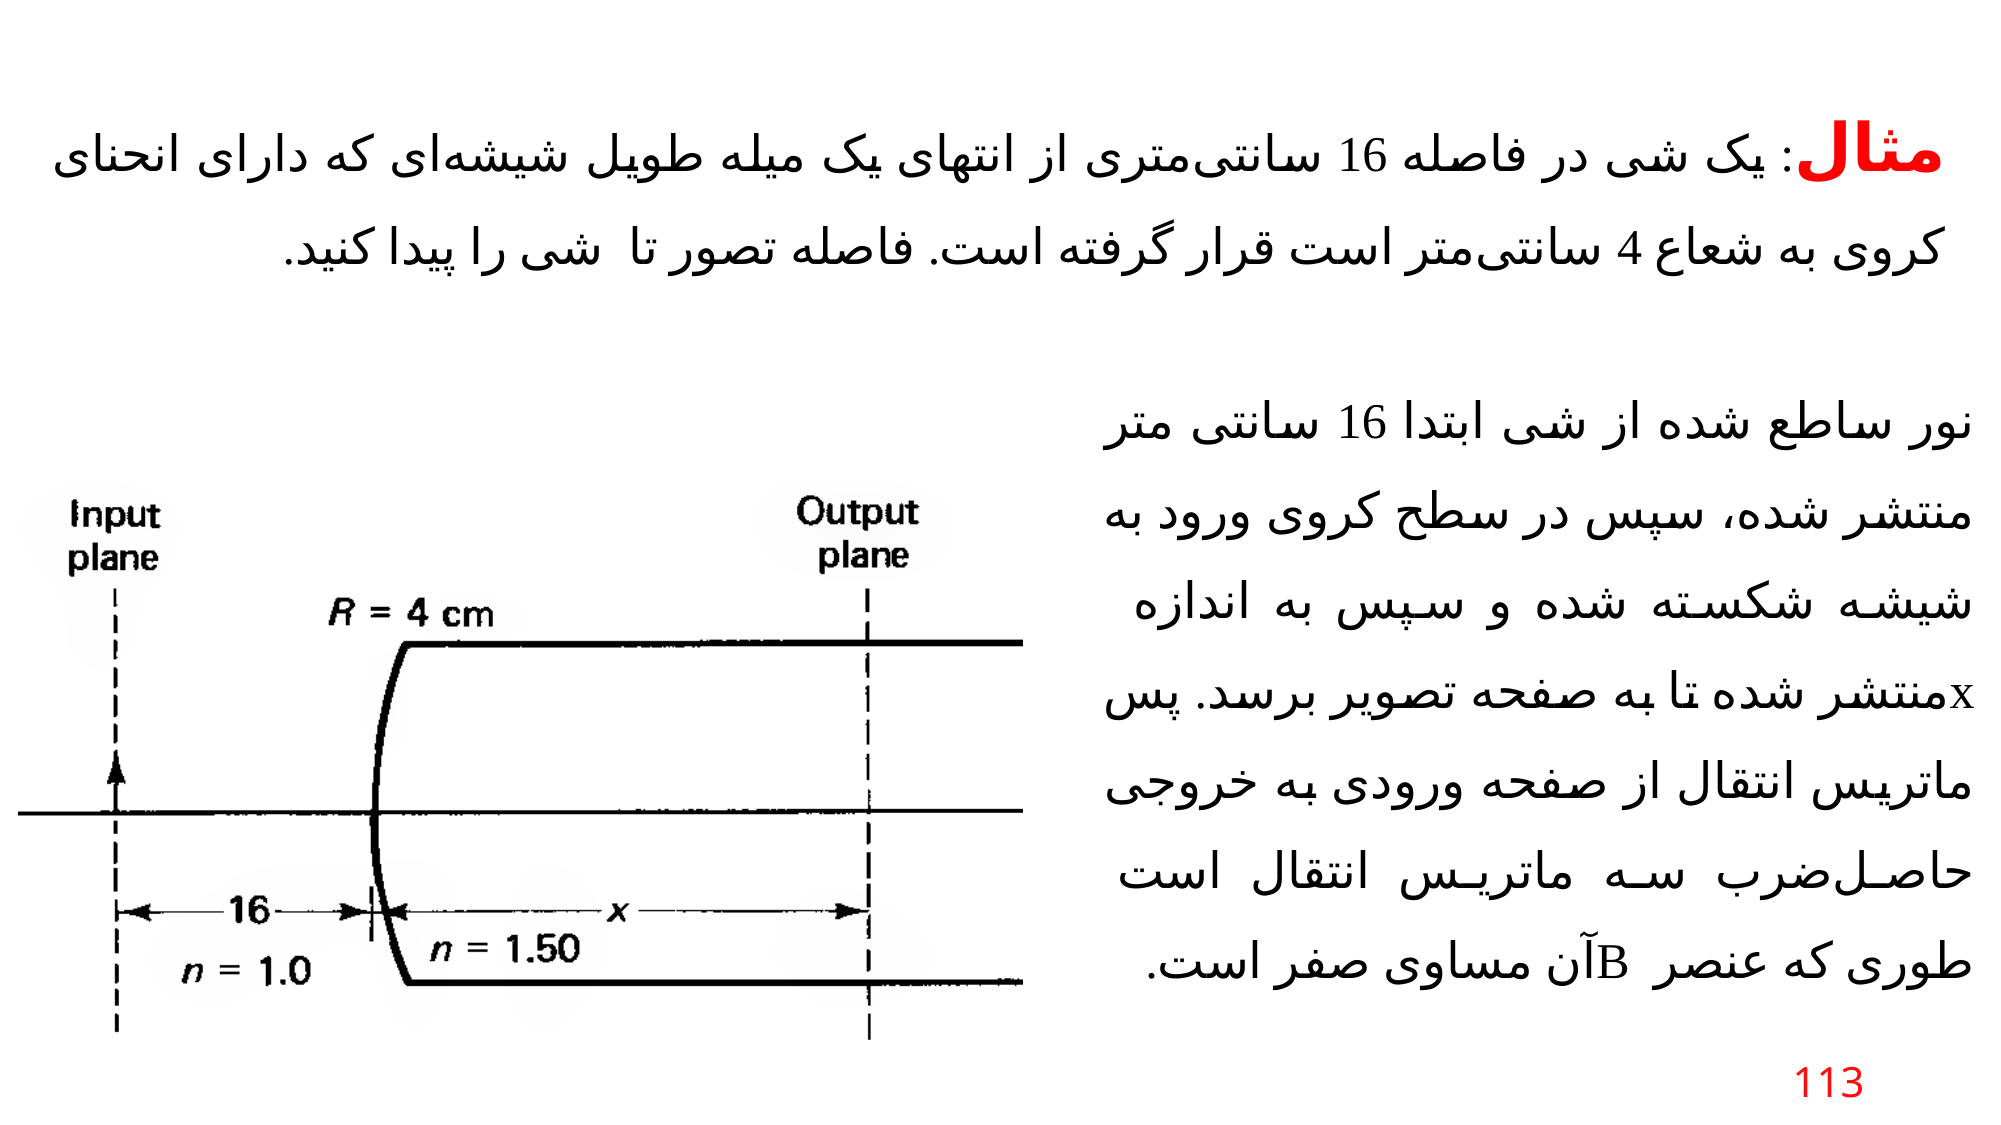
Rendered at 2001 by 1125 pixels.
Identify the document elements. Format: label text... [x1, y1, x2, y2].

slide_number 113 [1777, 1061, 1938, 1107]
text_box نور ساطع شده از شی ابتدا 16 سانتی متر منتشر شده، سپس در سطح کروی ورود به شیشه شکسته شده و سپس به اندازه xمنتشر شده تا به صفحه تصویر برسد. پس ماتریس انتقال از صفحه ورودی به خروجی حاصل‌ضرب سه ماتریس انتقال است طوری که عنصر Bآن مساوی صفر است. [1087, 350, 1990, 996]
picture [18, 464, 1023, 1062]
text_box مثال: یک شی در فاصله 16 سانتی‌متری از انتهای یک میله طویل شیشه‌ای که دارای انحنای کروی به شعاع 4 سانتی‌متر است قرار گرفته است. فاصله تصور تا شی را پیدا کنید. [35, 57, 1961, 282]
